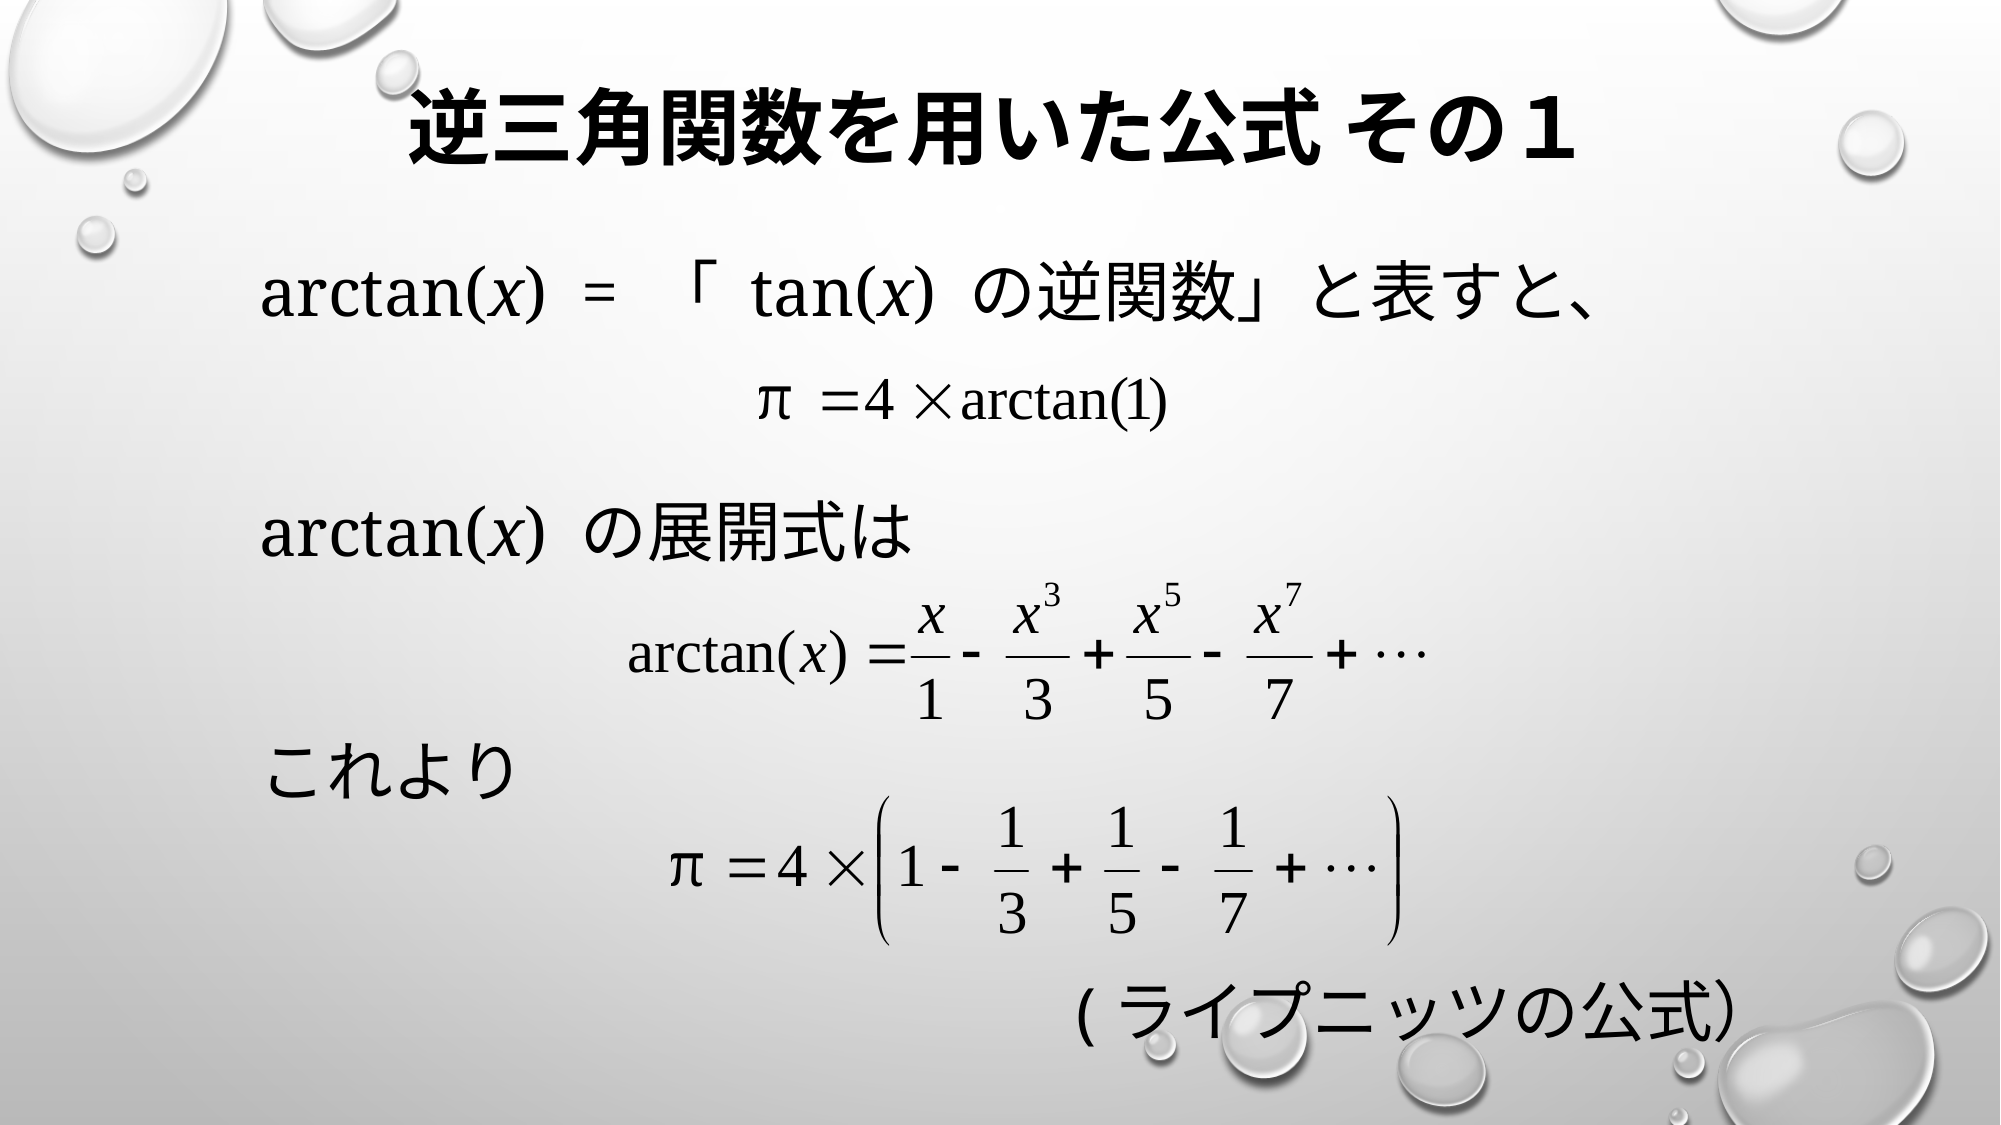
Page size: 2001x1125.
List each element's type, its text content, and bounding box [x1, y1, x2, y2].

text_box arctan(x) = 「 tan(x) の逆関数」と表すと、 arctan(x) の展開式は これより (ライプニッツの公式） [244, 242, 1860, 1057]
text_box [671, 784, 1419, 958]
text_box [619, 565, 1443, 734]
title 逆三角関数を用いた公式 その１ [149, 61, 1851, 202]
picture [0, 0, 2000, 1125]
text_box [758, 363, 1181, 445]
